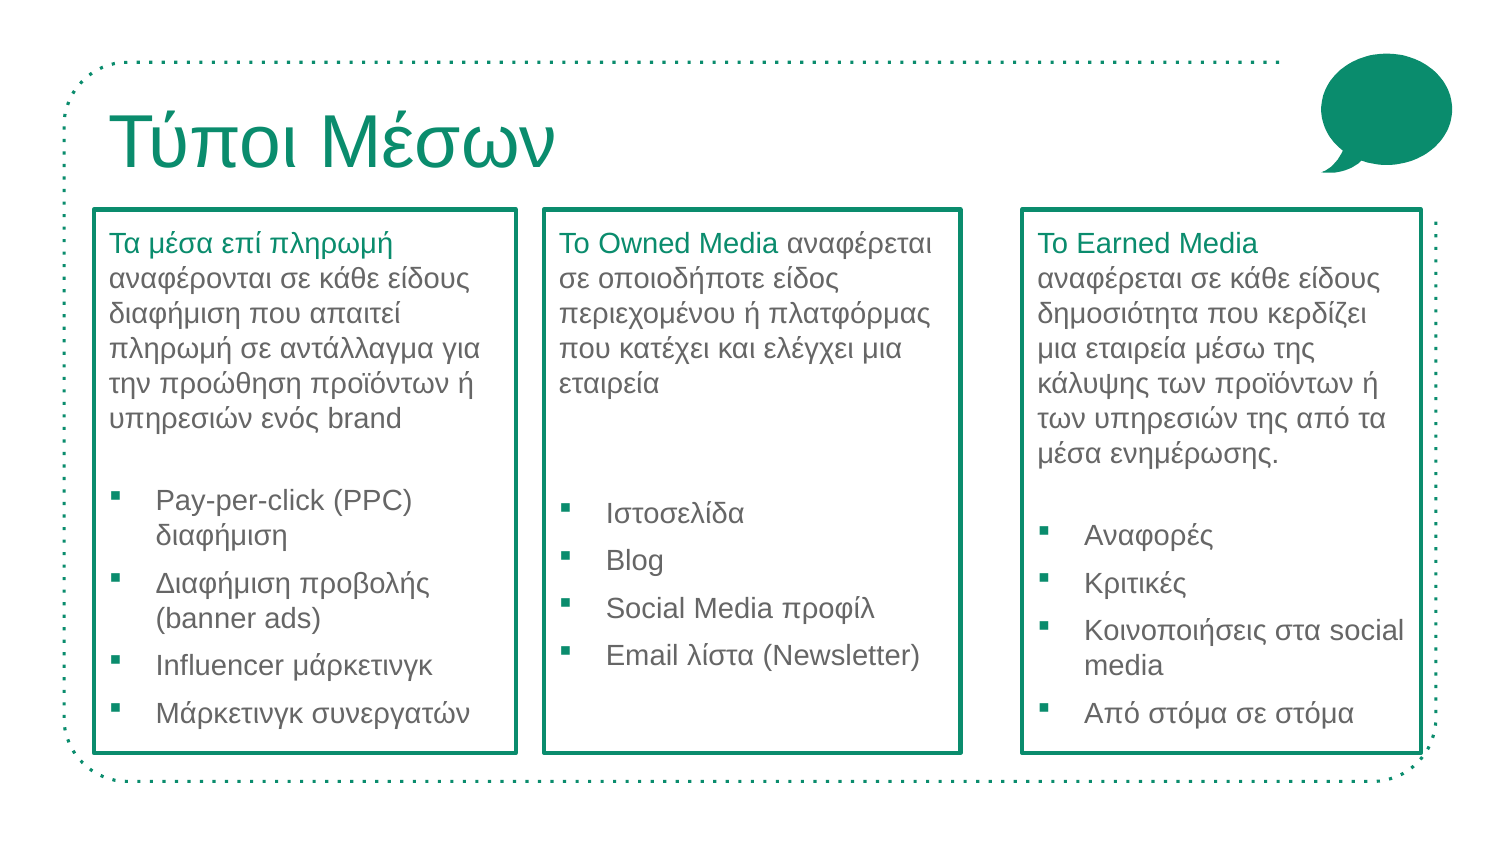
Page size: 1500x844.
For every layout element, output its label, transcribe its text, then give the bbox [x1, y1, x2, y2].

text_box Το Owned Media αναφέρεται σε οποιοδήποτε είδος περιεχομένου ή πλατφόρμας που κατέχει και ελέγχει μια εταιρεία Ιστοσελίδα Blog Social Media προφίλ Email λίστα (Newsletter) [542, 207, 963, 755]
text_box Τα μέσα επί πληρωμή αναφέρονται σε κάθε είδους διαφήμιση που απαιτεί πληρωμή σε αντάλλαγμα για την προώθηση προϊόντων ή υπηρεσιών ενός brand Pay-per-click (PPC) διαφήμιση Διαφήμιση προβολής (banner ads) Influencer μάρκετινγκ Μάρκετινγκ συνεργατών [92, 207, 518, 755]
text_box Το Earned Media αναφέρεται σε κάθε είδους δημοσιότητα που κερδίζει μια εταιρεία μέσω της κάλυψης των προϊόντων ή των υπηρεσιών της από τα μέσα ενημέρωσης. Αναφορές Κριτικές Κοινοποιήσεις στα social media Από στόμα σε στόμα [1020, 207, 1423, 755]
text_box [1321, 53, 1453, 173]
title Τύποι Μέσων [93, 77, 1221, 173]
